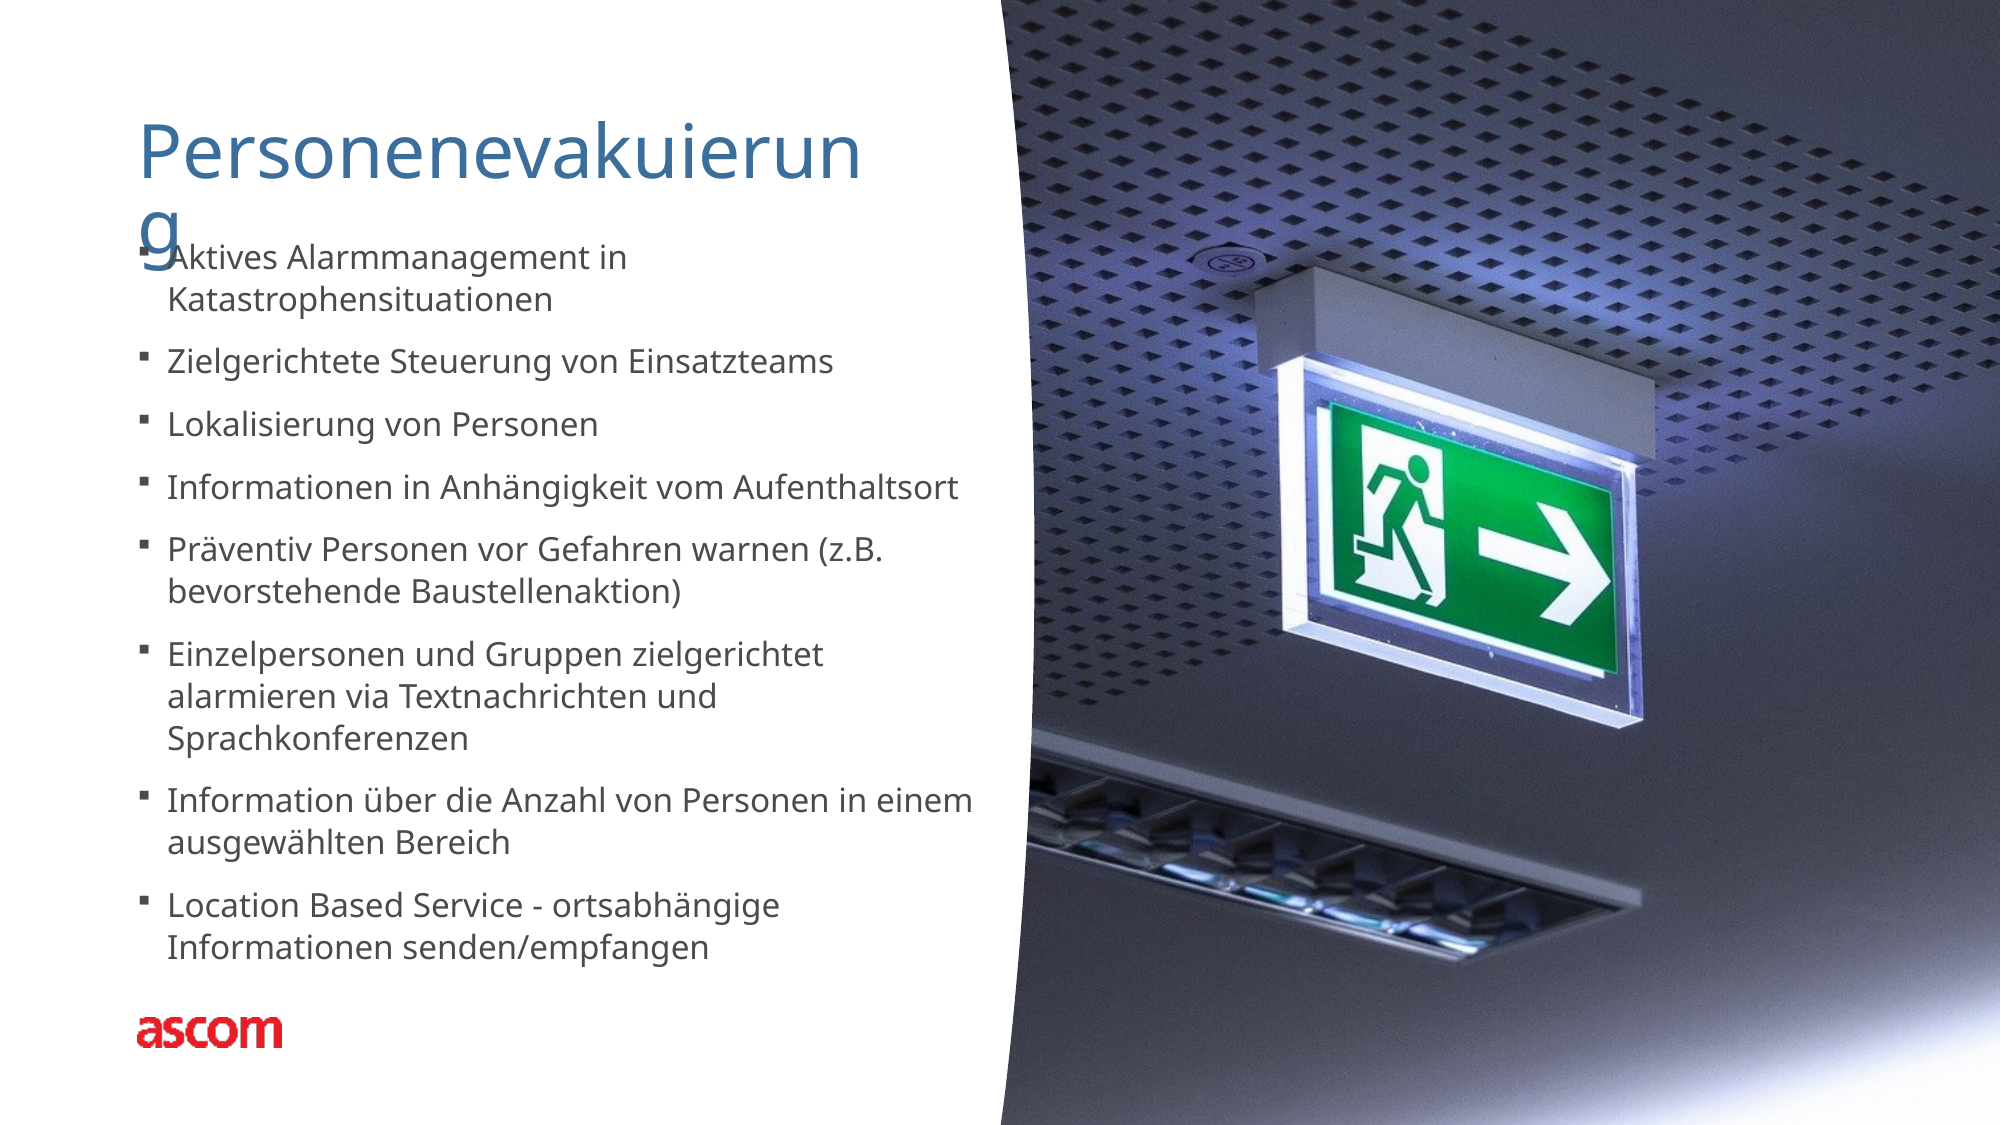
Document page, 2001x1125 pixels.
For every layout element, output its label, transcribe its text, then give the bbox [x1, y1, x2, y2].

title Personenevakuierung [137, 118, 906, 178]
picture [1000, 0, 2000, 1125]
picture [137, 1017, 282, 1048]
list Aktives Alarmmanagement in Katastrophensituationen Zielgerichtete Steuerung von Einsatzteams Lokalisierung von Personen Informationen in Anhängigkeit vom Aufenthaltsort Präventiv Personen vor Gefahren warnen (z.B. bevorstehende Baustellenaktion) Einzelpersonen und Gruppen zielgerichtet alarmieren via Textnachrichten und Sprachkonferenzen Information über die Anzahl von Personen in einem ausgewählten Bereich Location Based Service - ortsabhängige Informationen senden/empfangen [137, 233, 1000, 854]
